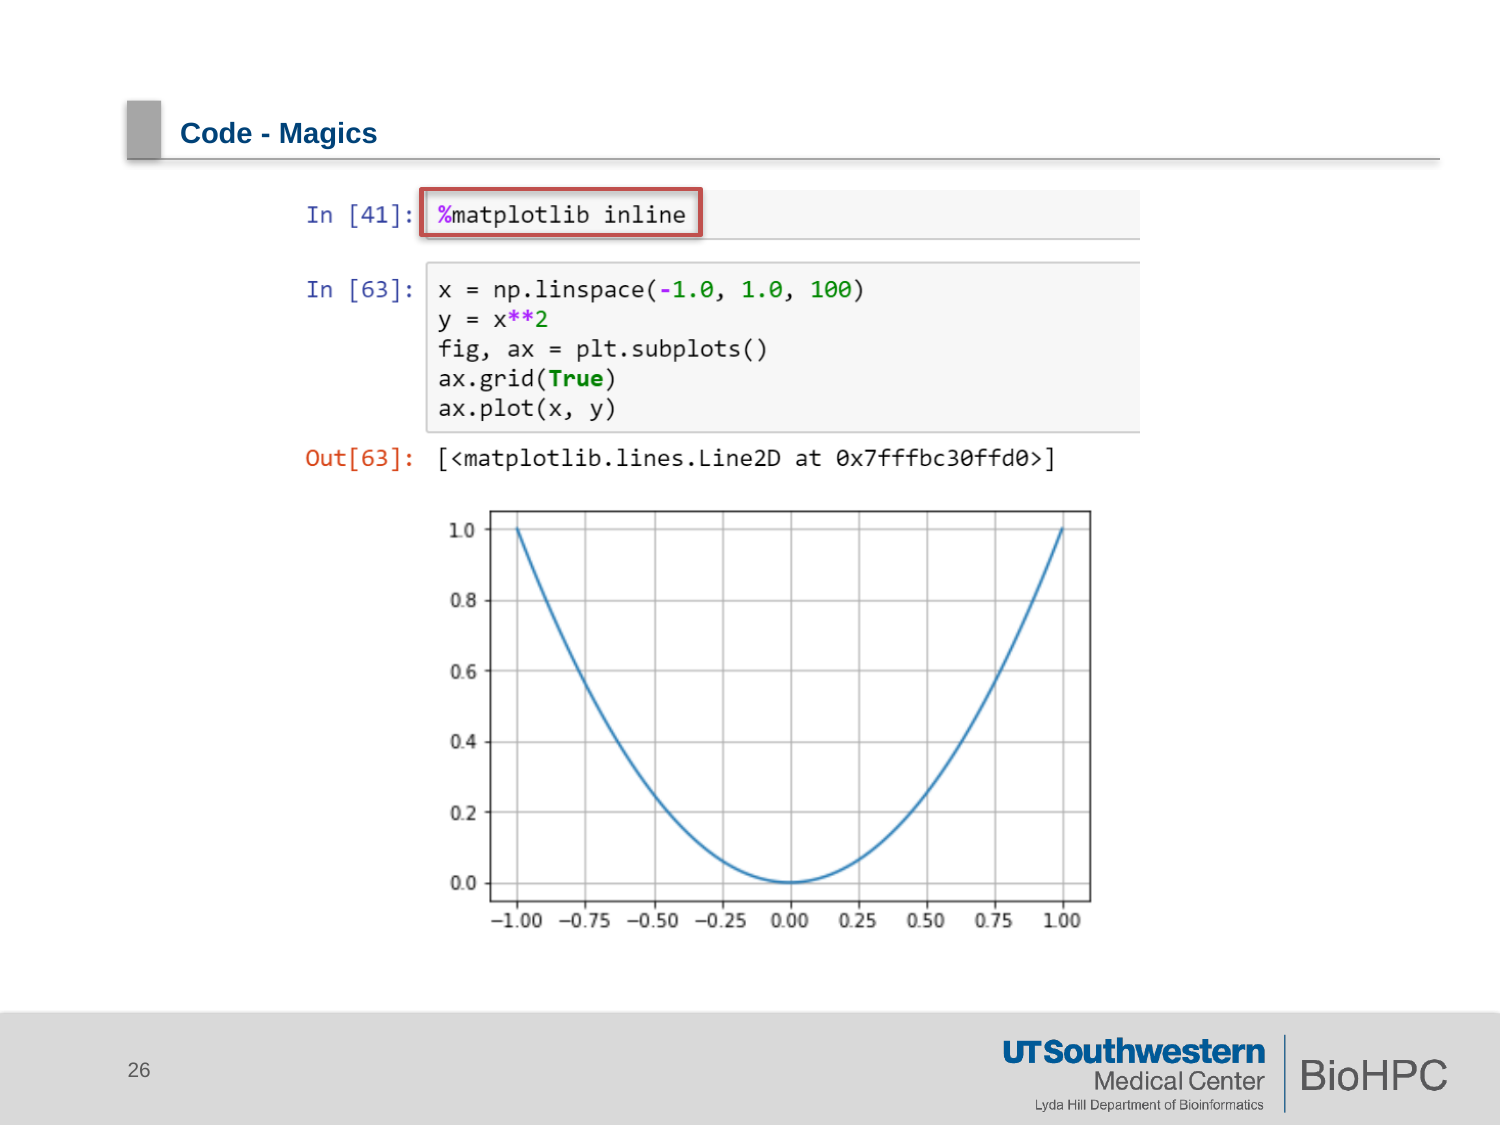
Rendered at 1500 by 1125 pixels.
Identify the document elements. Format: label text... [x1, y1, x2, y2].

picture [993, 1031, 1468, 1116]
picture [269, 190, 1140, 969]
slide_number 26 [127, 1056, 203, 1091]
title Code - Magics [180, 94, 1440, 149]
